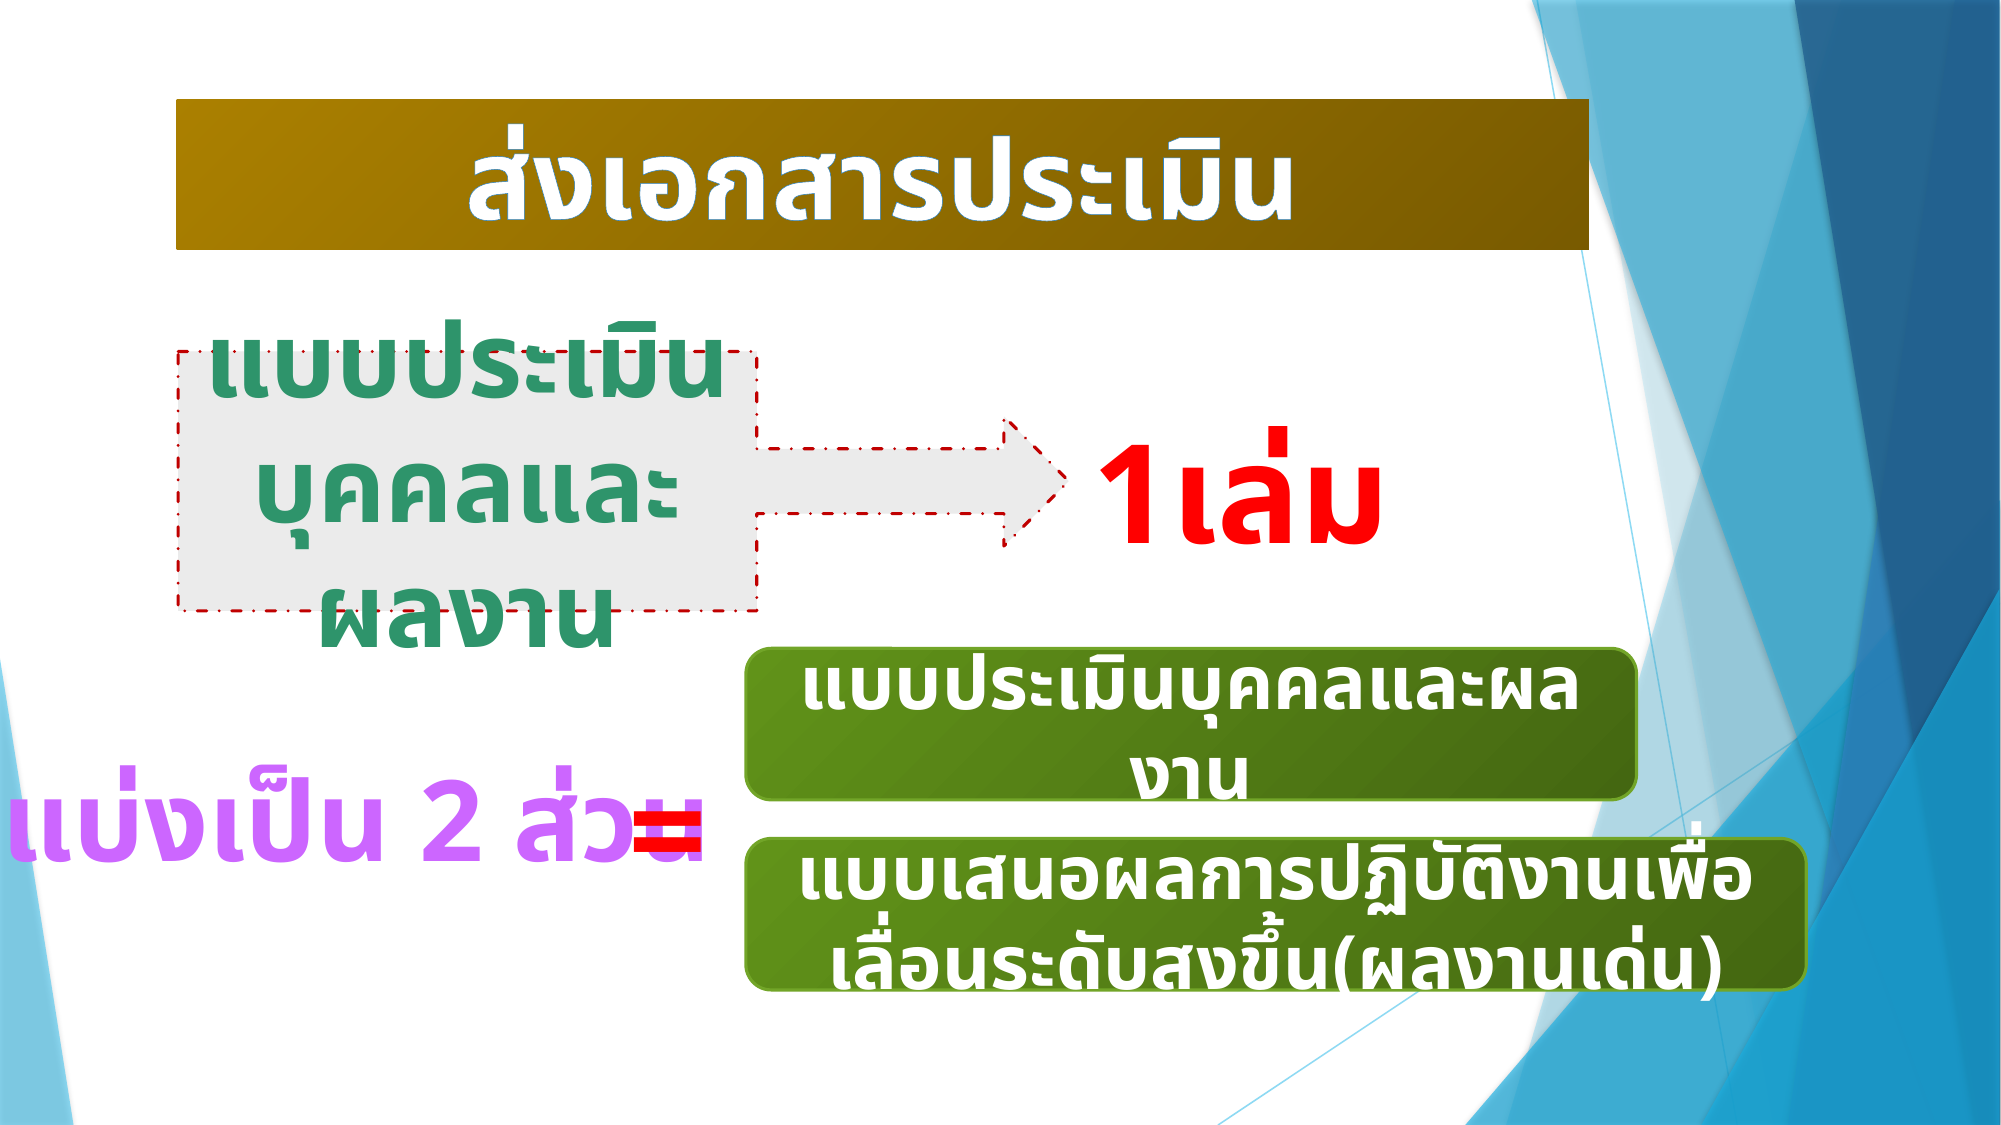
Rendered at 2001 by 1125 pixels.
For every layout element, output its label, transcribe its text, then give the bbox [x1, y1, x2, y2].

text_box แบบเสนอผลการปฏิบัติงานเพื่อเลื่อนระดับสูงขึ้น(ผลงานเด่น) [744, 836, 1808, 992]
text_box แบ่งเป็น 2 ส่วน [0, 741, 595, 892]
text_box 1เล่ม [1029, 398, 1453, 579]
text_box แบบประเมินบุคคลและผลงาน [744, 646, 1639, 802]
text_box = [595, 735, 742, 916]
text_box ส่งเอกสารประเมิน [176, 99, 1589, 250]
text_box แบบประเมินบุคคลและผลงาน [176, 349, 1029, 613]
